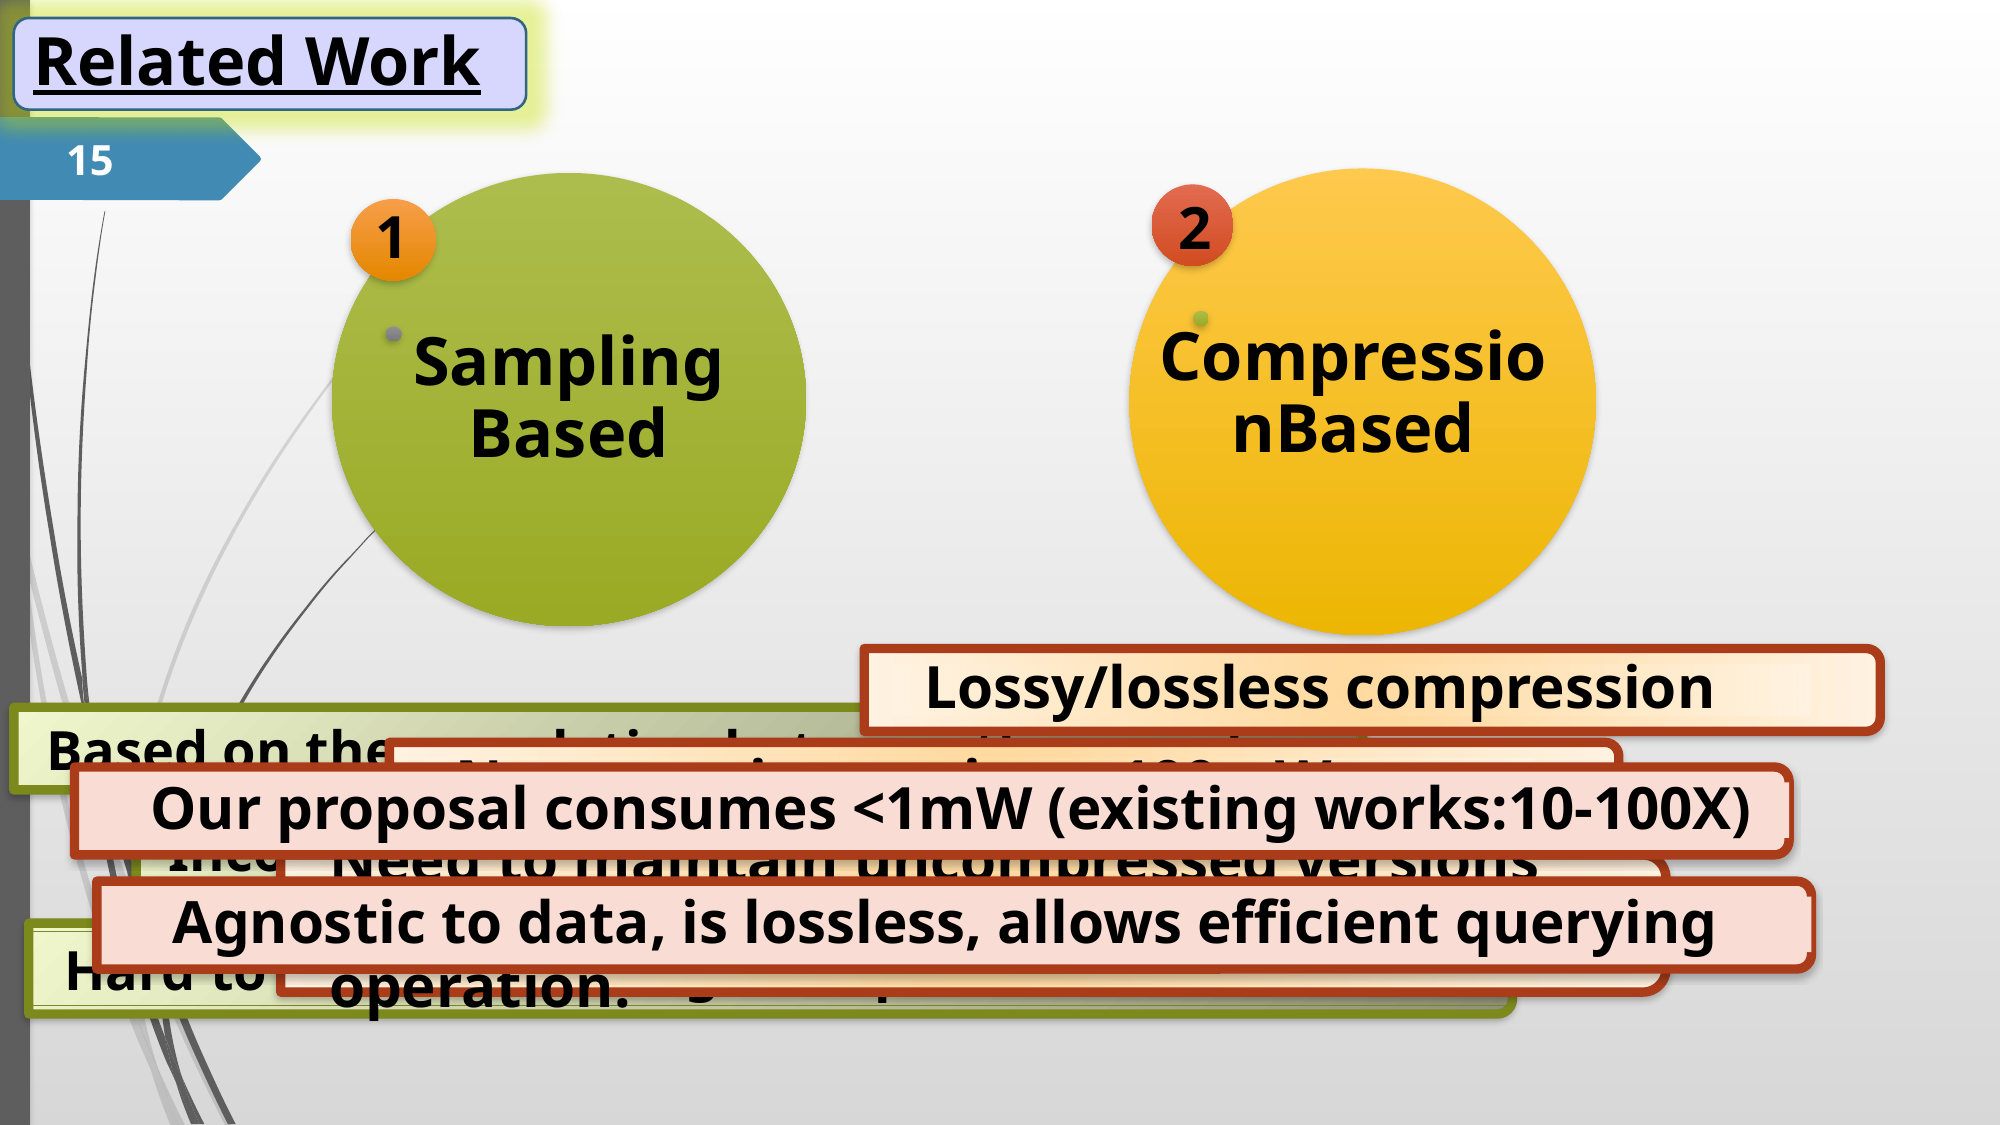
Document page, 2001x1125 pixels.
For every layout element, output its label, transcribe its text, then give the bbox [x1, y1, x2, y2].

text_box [13, 11, 529, 110]
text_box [96, 880, 1812, 970]
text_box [280, 981, 1667, 993]
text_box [389, 742, 1619, 766]
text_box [280, 867, 1667, 880]
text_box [74, 766, 1790, 856]
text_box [863, 648, 1881, 732]
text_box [13, 707, 864, 791]
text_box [331, 172, 807, 627]
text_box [1129, 168, 1596, 636]
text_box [135, 867, 275, 880]
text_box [28, 922, 1513, 1015]
slide_number 15 [0, 99, 130, 226]
